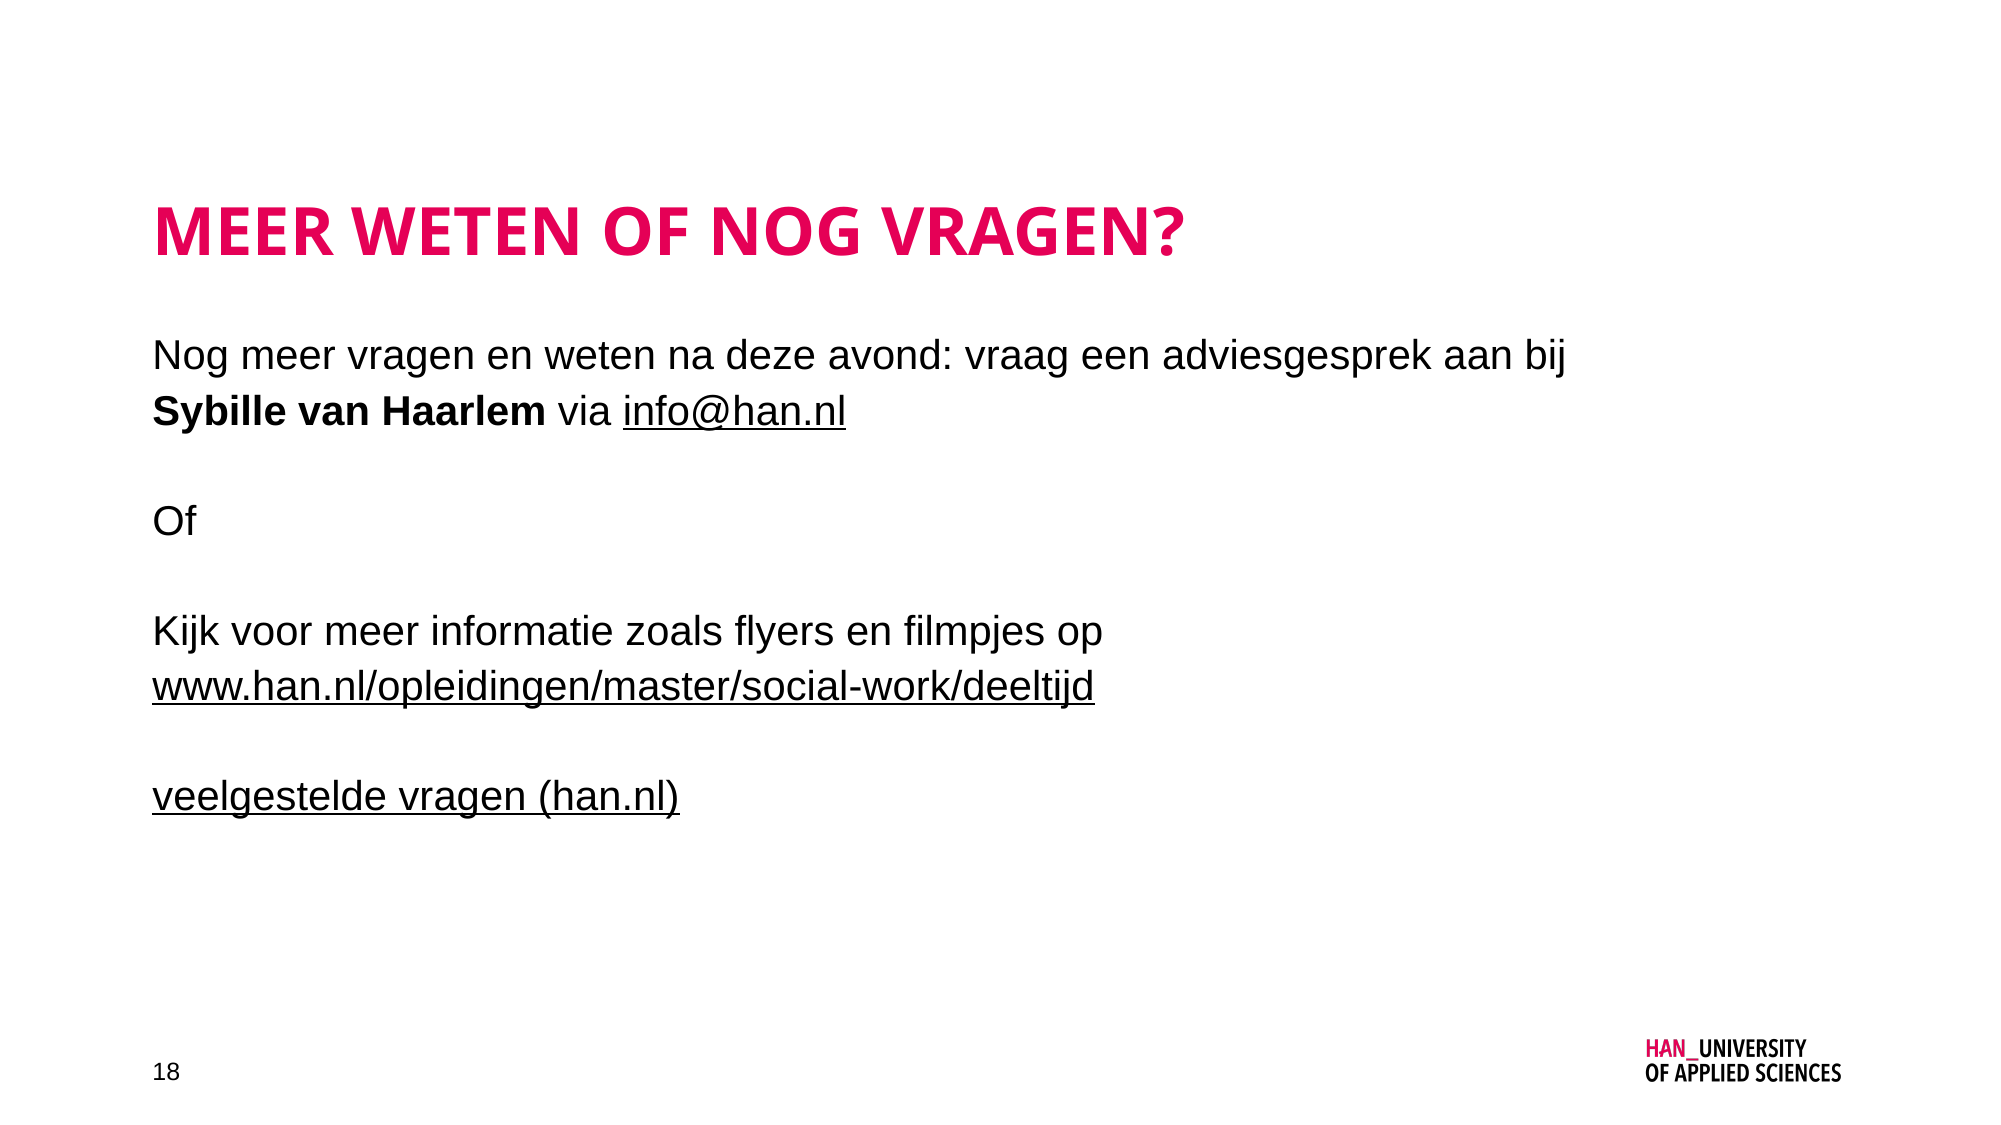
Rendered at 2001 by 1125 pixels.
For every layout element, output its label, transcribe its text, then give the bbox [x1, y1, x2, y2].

picture [1640, 1021, 1864, 1119]
title Meer weten of nog vragen? [137, 59, 1863, 278]
slide_number 18 [137, 1040, 320, 1101]
list Nog meer vragen en weten na deze avond: vraag een adviesgesprek aan bij Sybille van Haarlem via info@han.nl Of Kijk voor meer informatie zoals flyers en filmpjes op www.han.nl/opleidingen/master/social-work/deeltijd veelgestelde vragen (han.nl) [137, 315, 1639, 1013]
